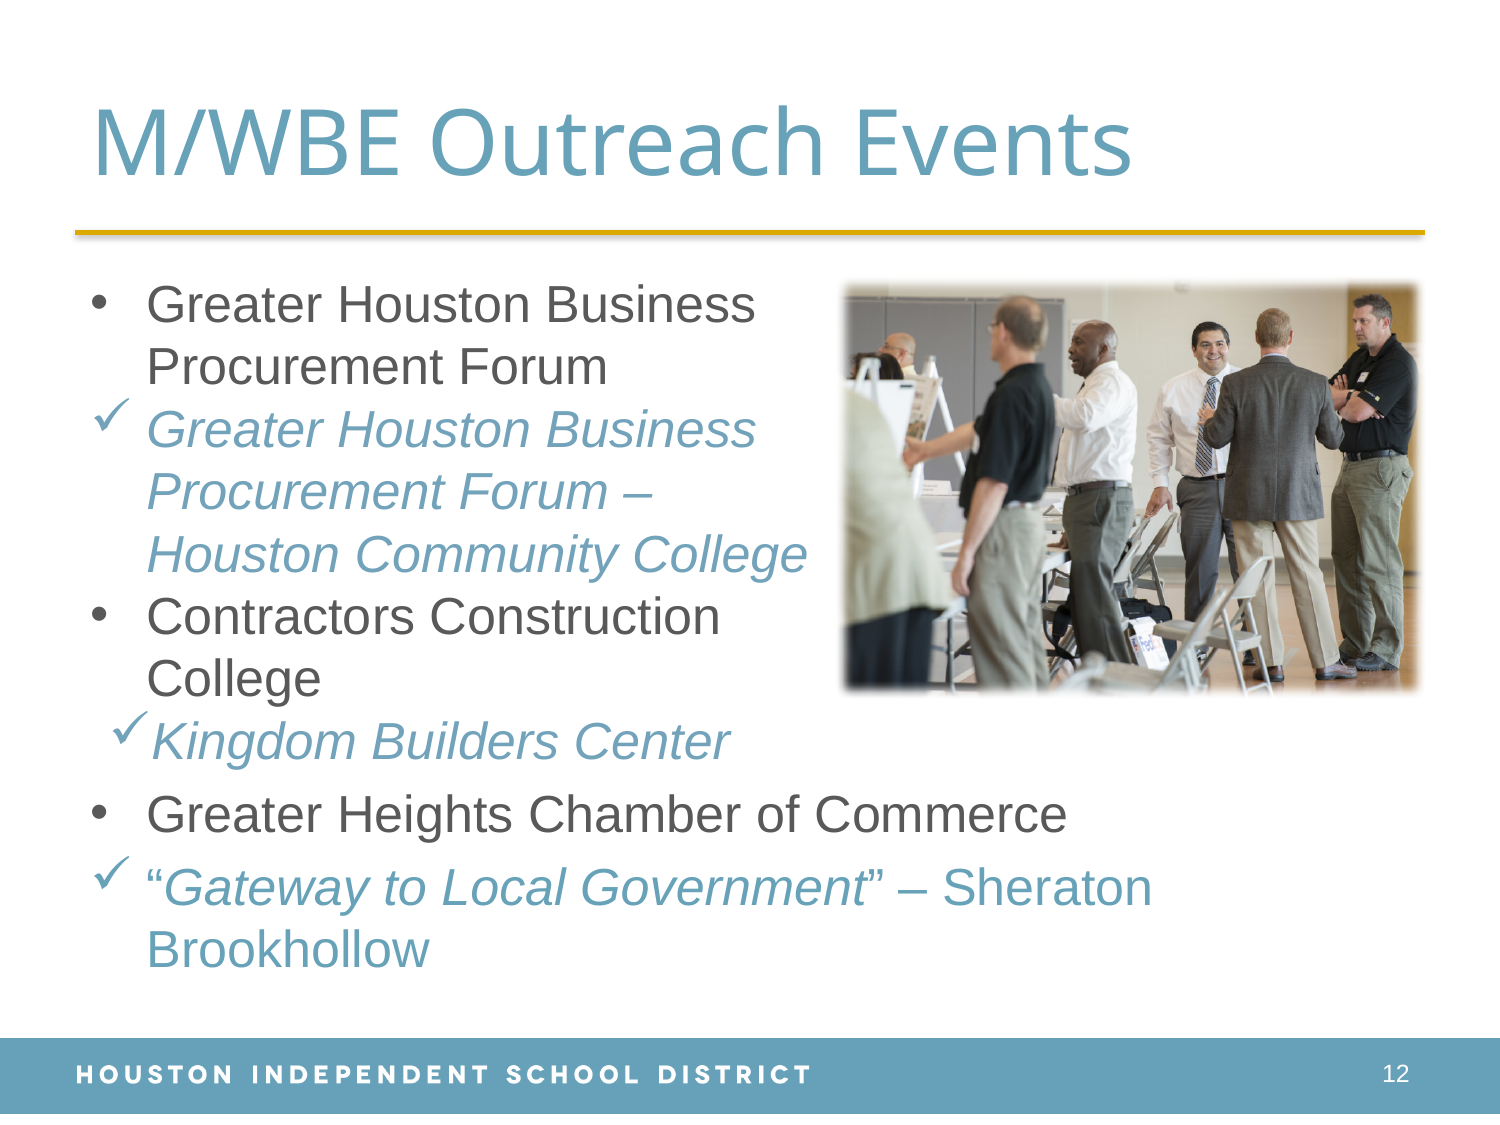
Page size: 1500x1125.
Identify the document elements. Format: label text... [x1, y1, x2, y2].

list Greater Houston Business Procurement Forum Greater Houston Business Procurement Forum – Houston Community College Contractors Construction College Kingdom Builders Center Greater Heights Chamber of Commerce “Gateway to Local Government” – Sheraton Brookhollow [75, 262, 1327, 1005]
picture [835, 275, 1426, 701]
picture [0, 1038, 1500, 1114]
title M/WBE Outreach Events [75, 45, 1425, 233]
slide_number 12 [1074, 1042, 1425, 1103]
